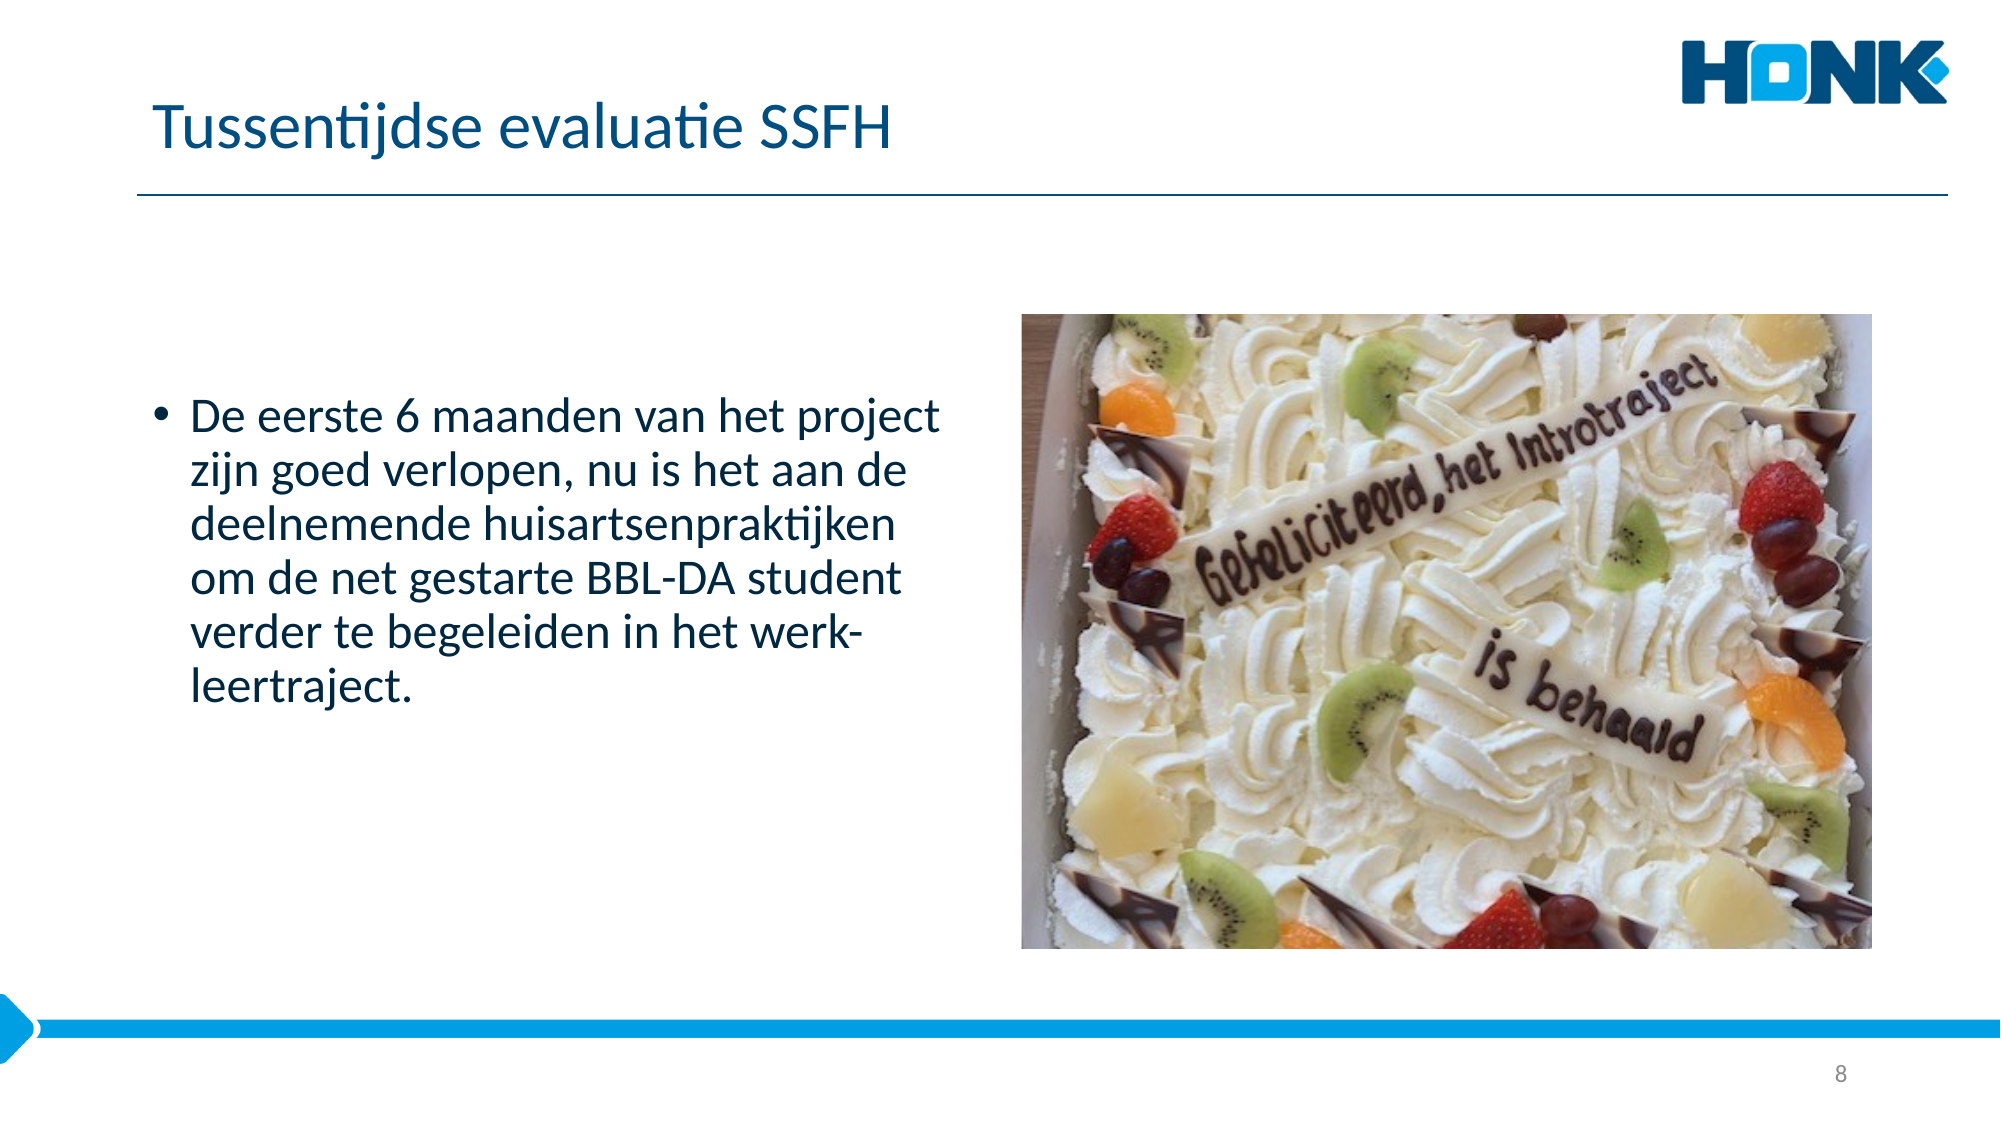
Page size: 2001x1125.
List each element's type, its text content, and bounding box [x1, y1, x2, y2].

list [1021, 314, 1872, 949]
title Tussentijdse evaluatie SSFH [137, 59, 1863, 195]
picture [1682, 40, 1949, 104]
list De eerste 6 maanden van het project zijn goed verlopen, nu is het aan de deelnemende huisartsenpraktijken om de net gestarte BBL-DA student verder te begeleiden in het werk-leertraject. [137, 381, 984, 1016]
slide_number 8 [1412, 1042, 1863, 1103]
